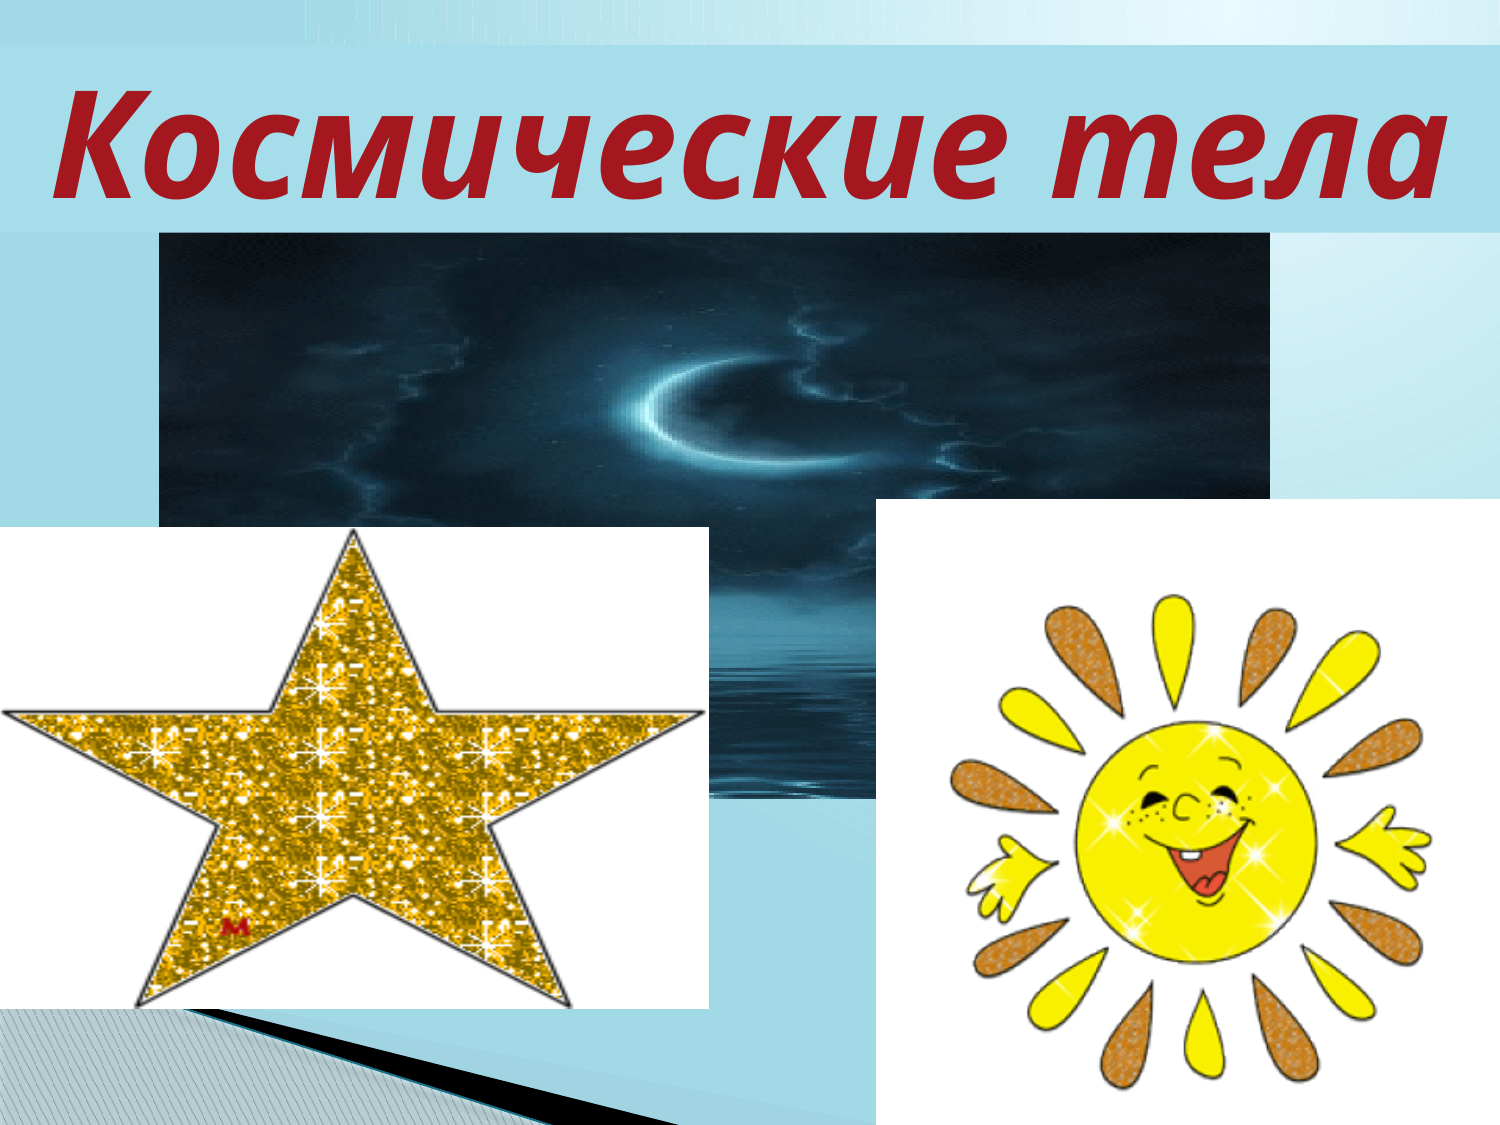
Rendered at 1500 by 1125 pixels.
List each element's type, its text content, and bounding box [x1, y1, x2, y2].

picture [0, 219, 1500, 1125]
title Космические тела [0, 45, 1500, 233]
